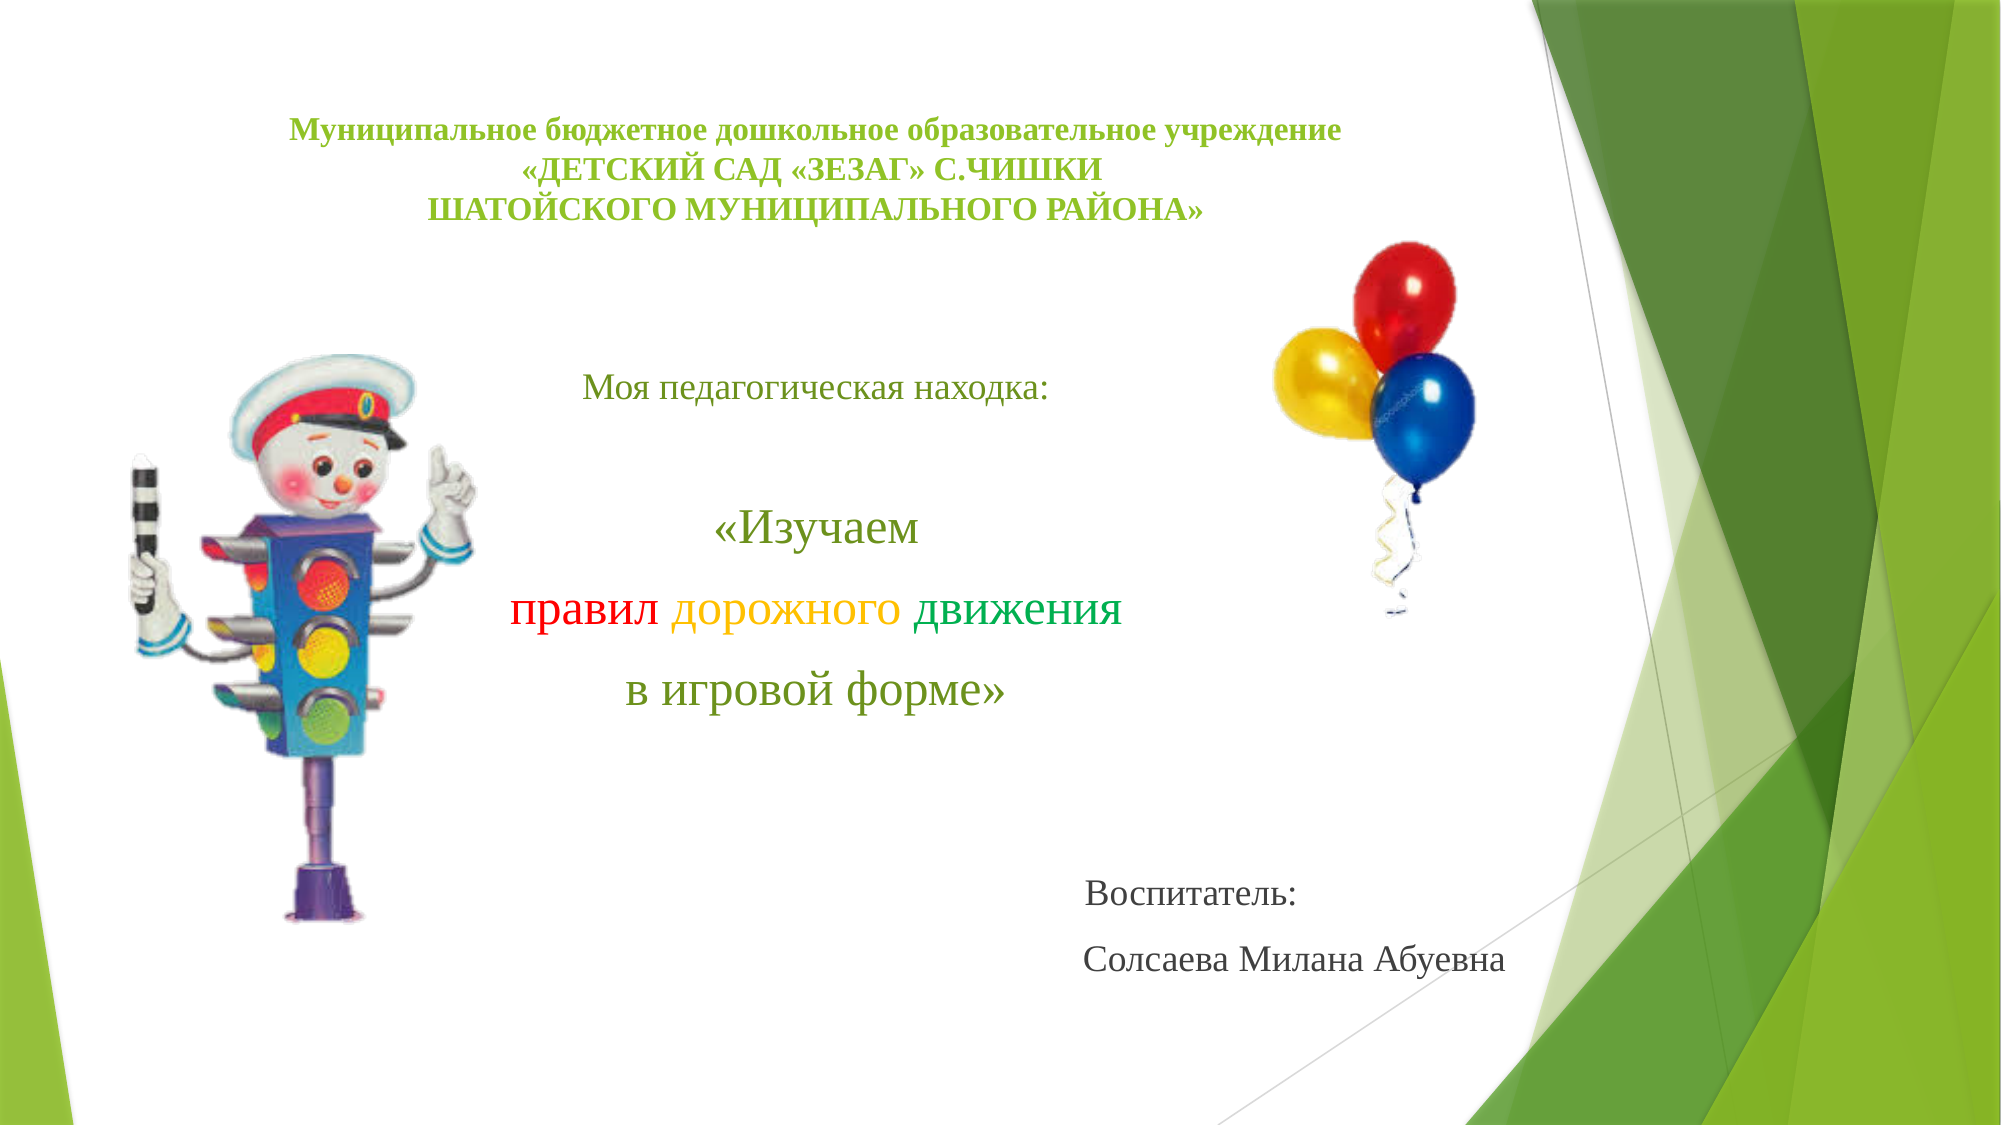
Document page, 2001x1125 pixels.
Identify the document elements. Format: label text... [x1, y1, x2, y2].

picture [127, 353, 478, 929]
picture [1234, 211, 1522, 642]
title Муниципальное бюджетное дошкольное образовательное учреждение «ДЕТСКИЙ САД «ЗЕЗАГ» С.ЧИШКИ ШАТОЙСКОГО МУНИЦИПАЛЬНОГО РАЙОНА» [111, 99, 1522, 317]
list Моя педагогическая находка: «Изучаем правил дорожного движения в игровой форме» Воспитатель: Солсаева Милана Абуевна [111, 354, 1522, 992]
